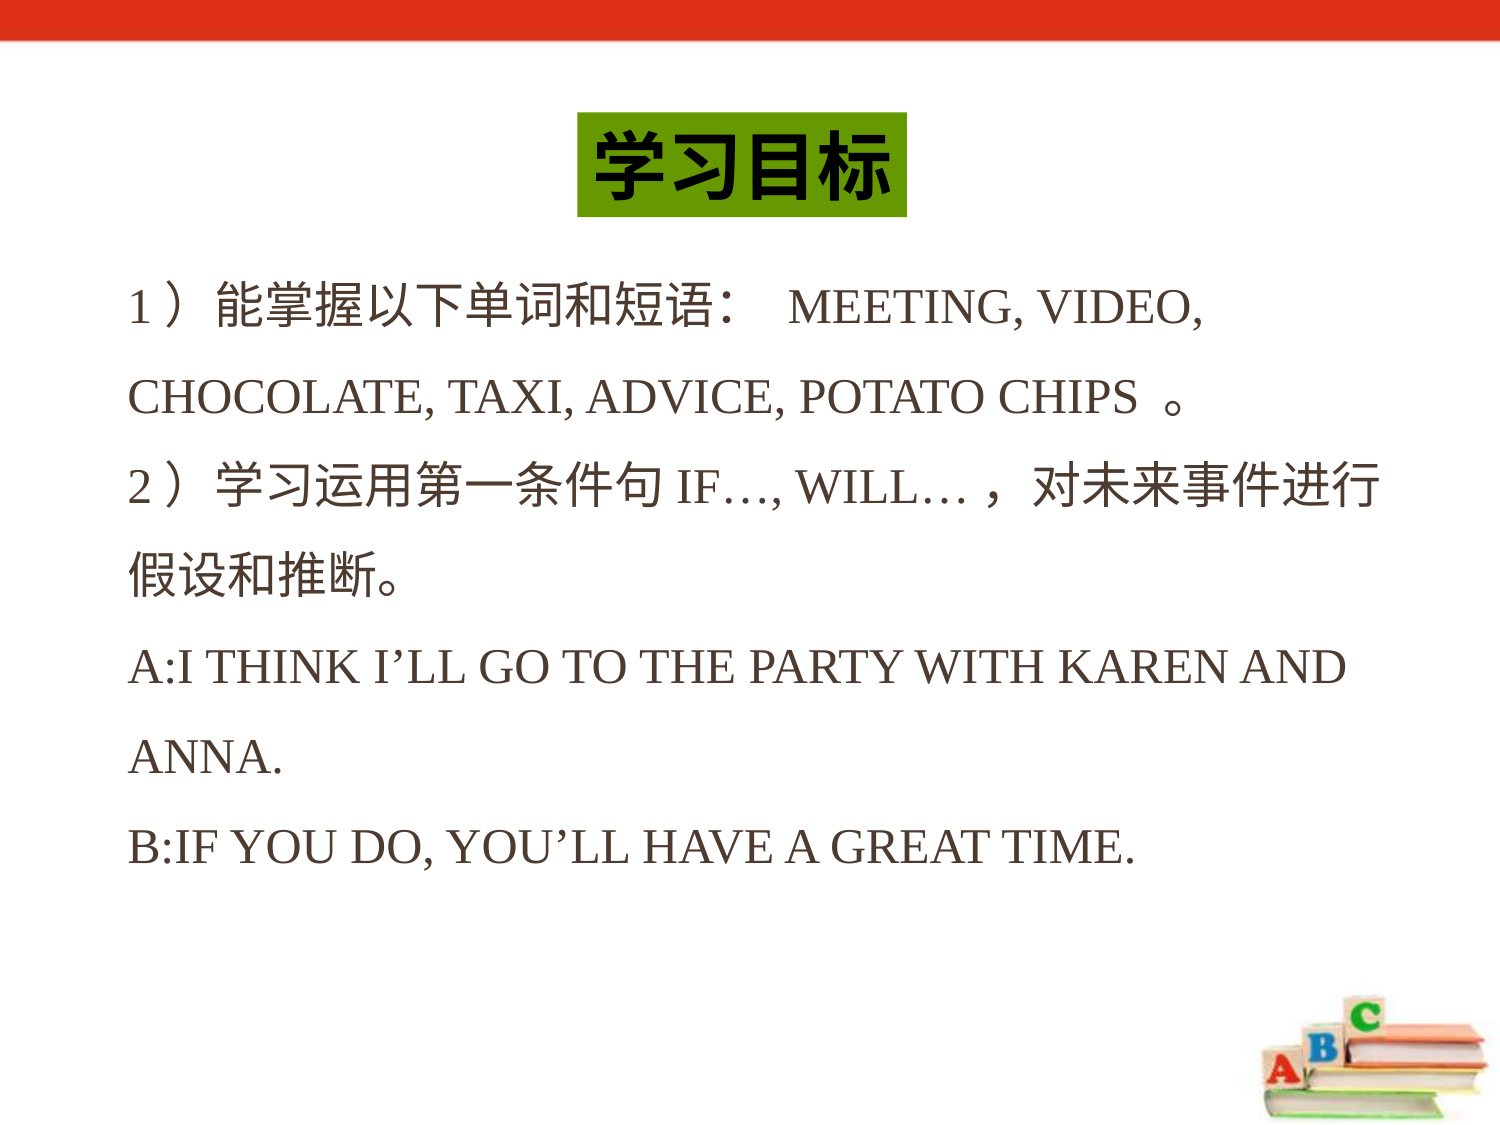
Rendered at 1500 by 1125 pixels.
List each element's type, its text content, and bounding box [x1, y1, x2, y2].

text_box 学习目标 [577, 112, 907, 218]
title 1）能掌握以下单词和短语： meeting, video, chocolate, taxi, advice, potato chips 。 2）学习运用第一条件句If…, will…，对未来事件进行假设和推断。 A:I think I’ll go to the party with Karen and Anna. B:If you do, you’ll have a great time. [112, 162, 1438, 954]
picture [0, 0, 1500, 1125]
